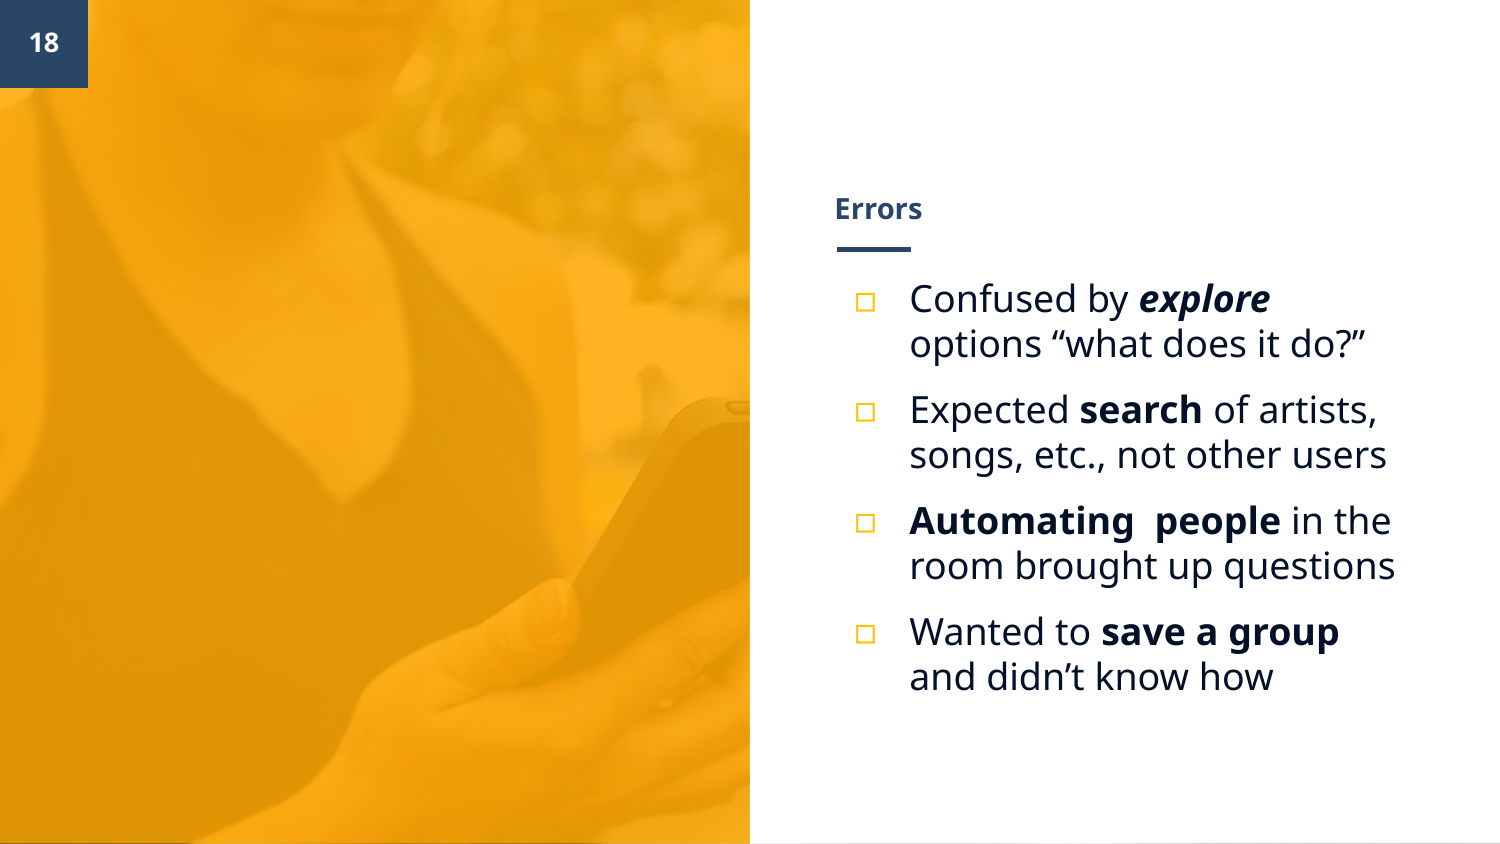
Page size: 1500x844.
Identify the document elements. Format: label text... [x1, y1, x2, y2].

title Errors [819, 113, 1425, 240]
list Confused by explore options “what does it do?” Expected search of artists, songs, etc., not other users Automating people in the room brought up questions Wanted to save a group and didn’t know how [819, 260, 1425, 808]
slide_number ‹#› [0, 0, 89, 88]
